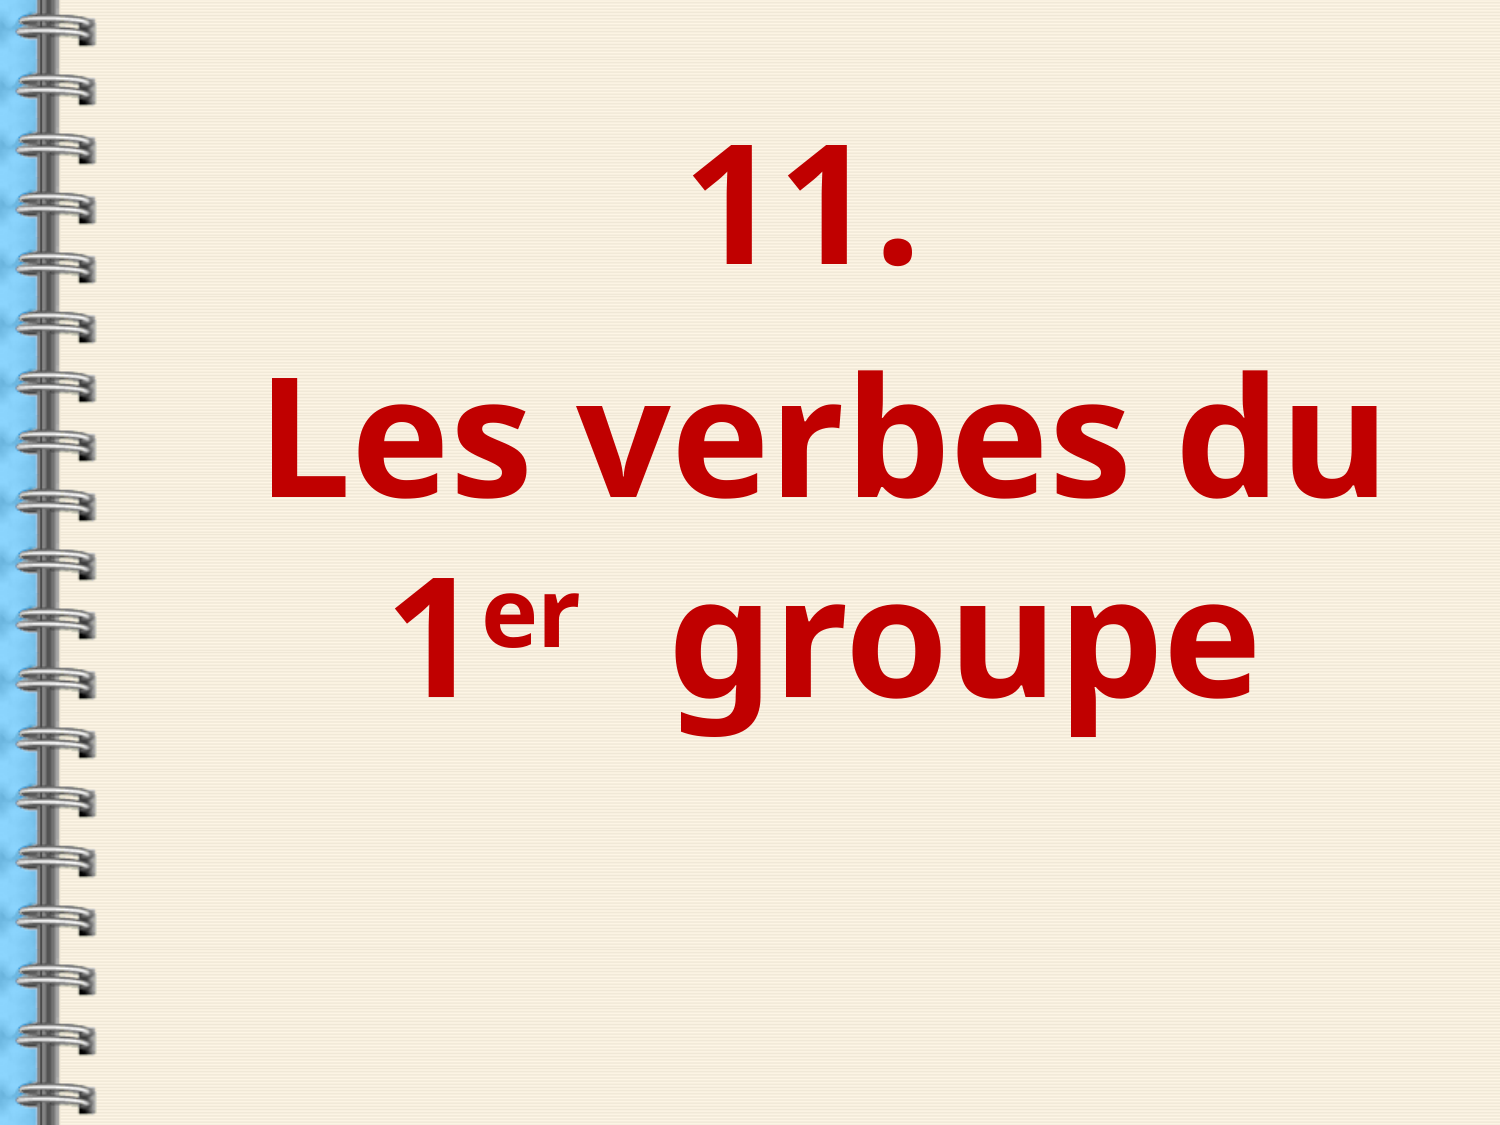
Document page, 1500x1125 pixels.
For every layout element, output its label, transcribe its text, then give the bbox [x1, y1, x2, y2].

picture [0, 0, 1500, 1125]
subtitle 11. Les verbes du 1er groupe [224, 89, 1424, 926]
